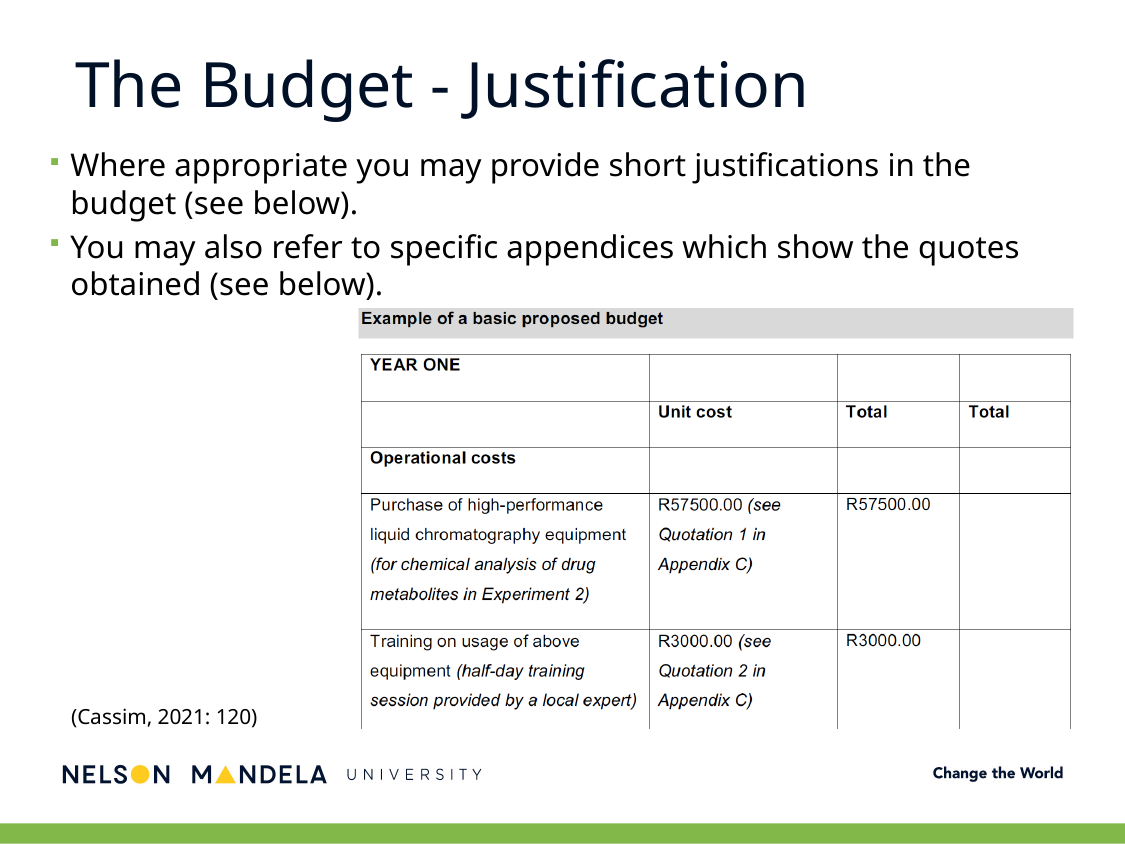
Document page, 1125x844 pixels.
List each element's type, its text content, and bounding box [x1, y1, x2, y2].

text_box The Budget - Justification [60, 37, 1074, 138]
picture [345, 305, 1086, 729]
picture [0, 731, 1125, 815]
text_box (Cassim, 2021: 120) [56, 695, 344, 736]
text_box Where appropriate you may provide short justifications in the budget (see below). You may also refer to specific appendices which show the quotes obtained (see below). [34, 138, 1089, 679]
